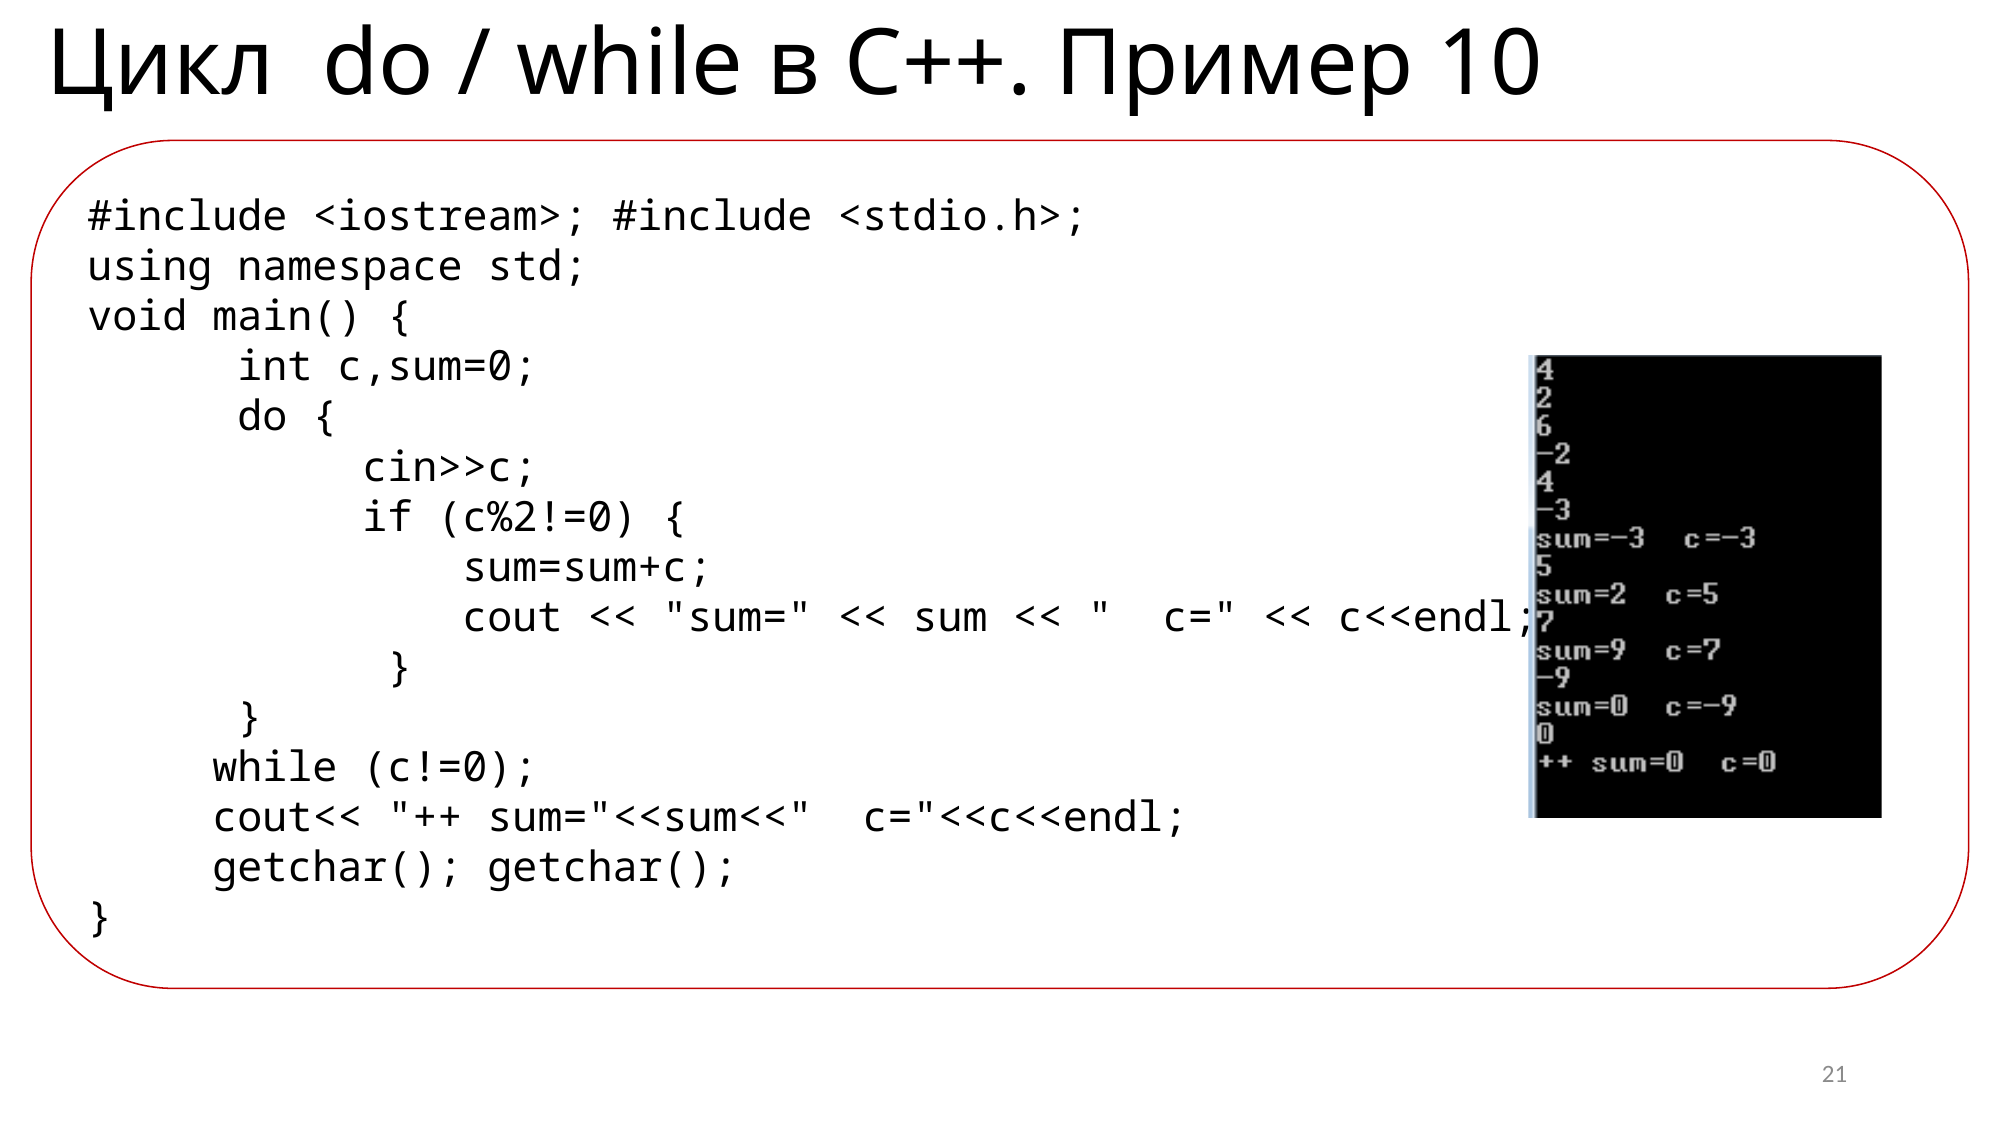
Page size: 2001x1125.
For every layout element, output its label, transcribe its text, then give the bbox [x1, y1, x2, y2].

slide_number 21 [1412, 1042, 1863, 1103]
title Цикл do / while в C++. Пример 10 [31, 36, 1969, 93]
picture [1528, 355, 1882, 818]
text_box #include <iostream>; #include <stdio.h>; using namespace std; void main() { int c,sum=0; do { cin>>c; if (c%2!=0) { sum=sum+c; cout << "sum=" << sum << " c=" << c<<endl; } } while (c!=0); cout<< "++ sum="<<sum<<" c="<<c<<endl; getchar(); getchar(); } [31, 140, 1969, 989]
